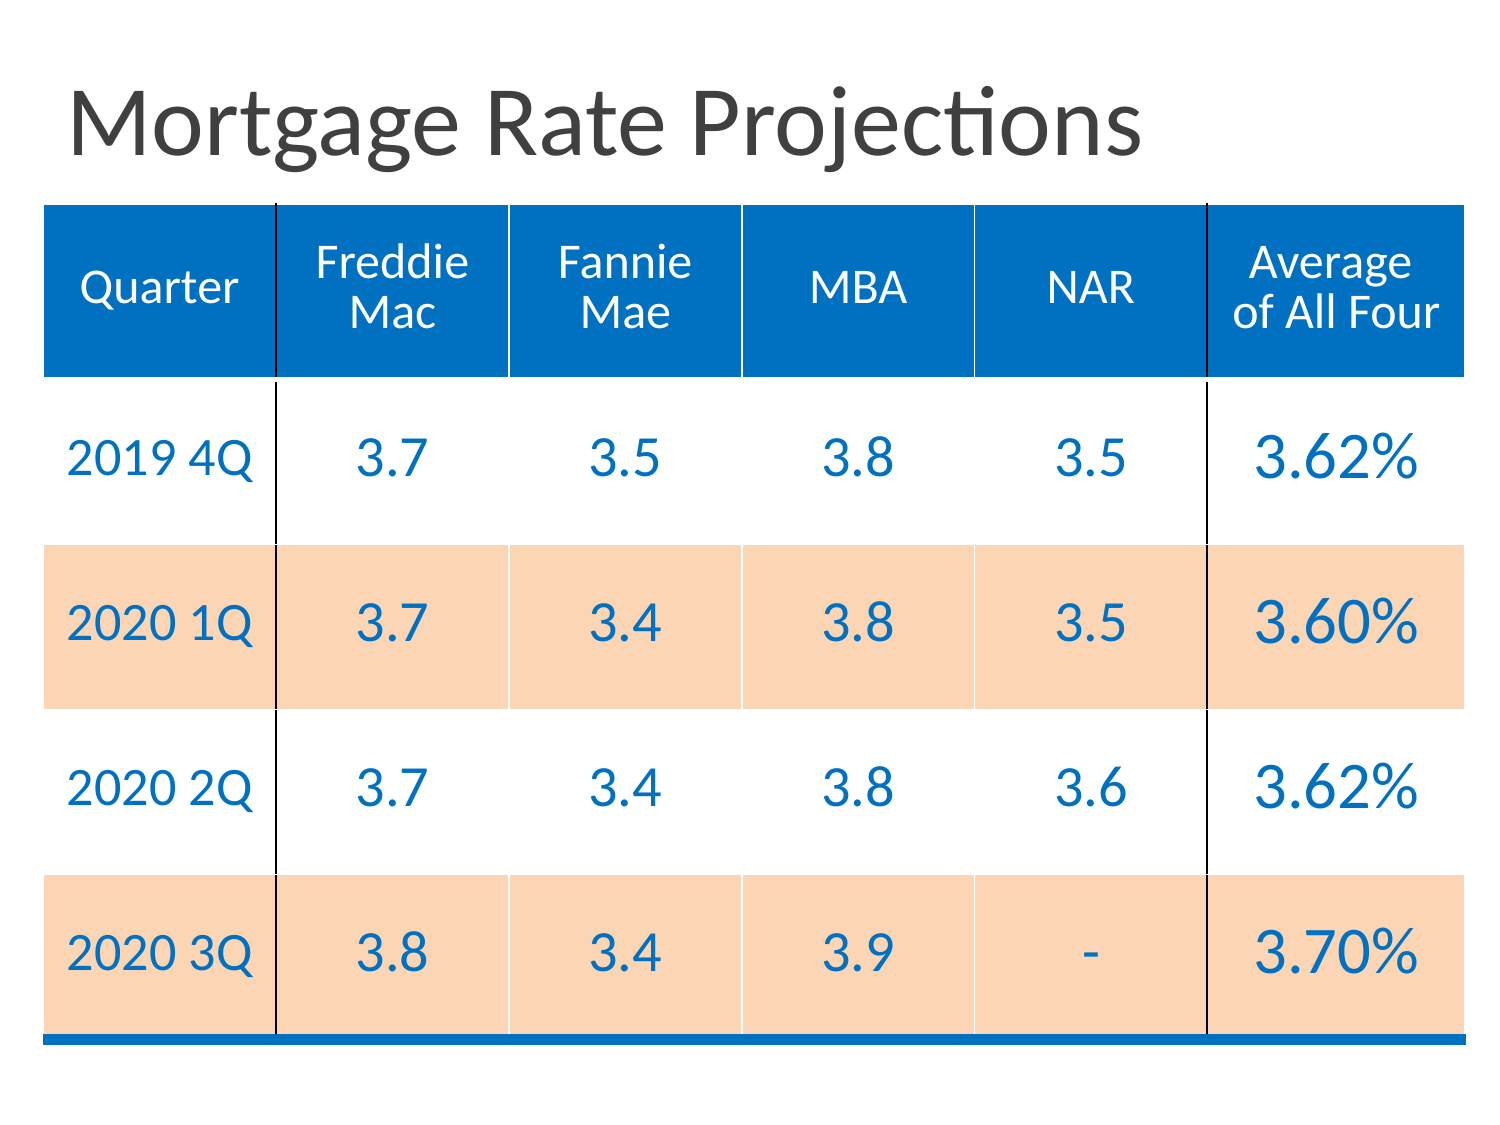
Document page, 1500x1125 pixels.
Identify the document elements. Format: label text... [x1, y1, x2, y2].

table_header Quarter [44, 205, 275, 377]
table_cell 3.9 [743, 875, 974, 1034]
table_cell 3.4 [510, 710, 741, 874]
table_cell 3.7 [277, 710, 508, 874]
table_cell 3.5 [510, 382, 741, 544]
text_box Mortgage Rate Projections [51, 47, 1352, 183]
table_header Fannie Mae [510, 205, 741, 377]
table_cell 3.8 [743, 545, 974, 709]
table_cell 3.5 [975, 545, 1206, 709]
table_header Freddie Mac [277, 205, 508, 377]
table_cell 3.8 [277, 875, 508, 1034]
table_cell 3.7 [277, 545, 508, 709]
table_cell 2020 1Q [44, 545, 275, 709]
table_cell 2020 3Q [44, 875, 275, 1034]
table_cell - [975, 875, 1206, 1034]
table_cell 3.60% [1208, 545, 1464, 709]
table_cell 3.8 [743, 382, 974, 544]
table_cell 2020 2Q [44, 710, 275, 874]
table_cell 2019 4Q [44, 382, 275, 544]
table_cell 3.5 [975, 382, 1206, 544]
table_cell 3.62% [1208, 382, 1464, 544]
table_cell 3.4 [510, 545, 741, 709]
table_header NAR [975, 205, 1206, 377]
table_cell 3.7 [277, 382, 508, 544]
table_cell 3.8 [743, 710, 974, 874]
table_cell 3.6 [975, 710, 1206, 874]
table_header MBA [743, 205, 974, 377]
table_cell 3.62% [1208, 710, 1464, 874]
table_header Average of All Four [1208, 205, 1464, 377]
table_cell 3.4 [510, 875, 741, 1034]
table_cell 3.70% [1208, 875, 1464, 1034]
